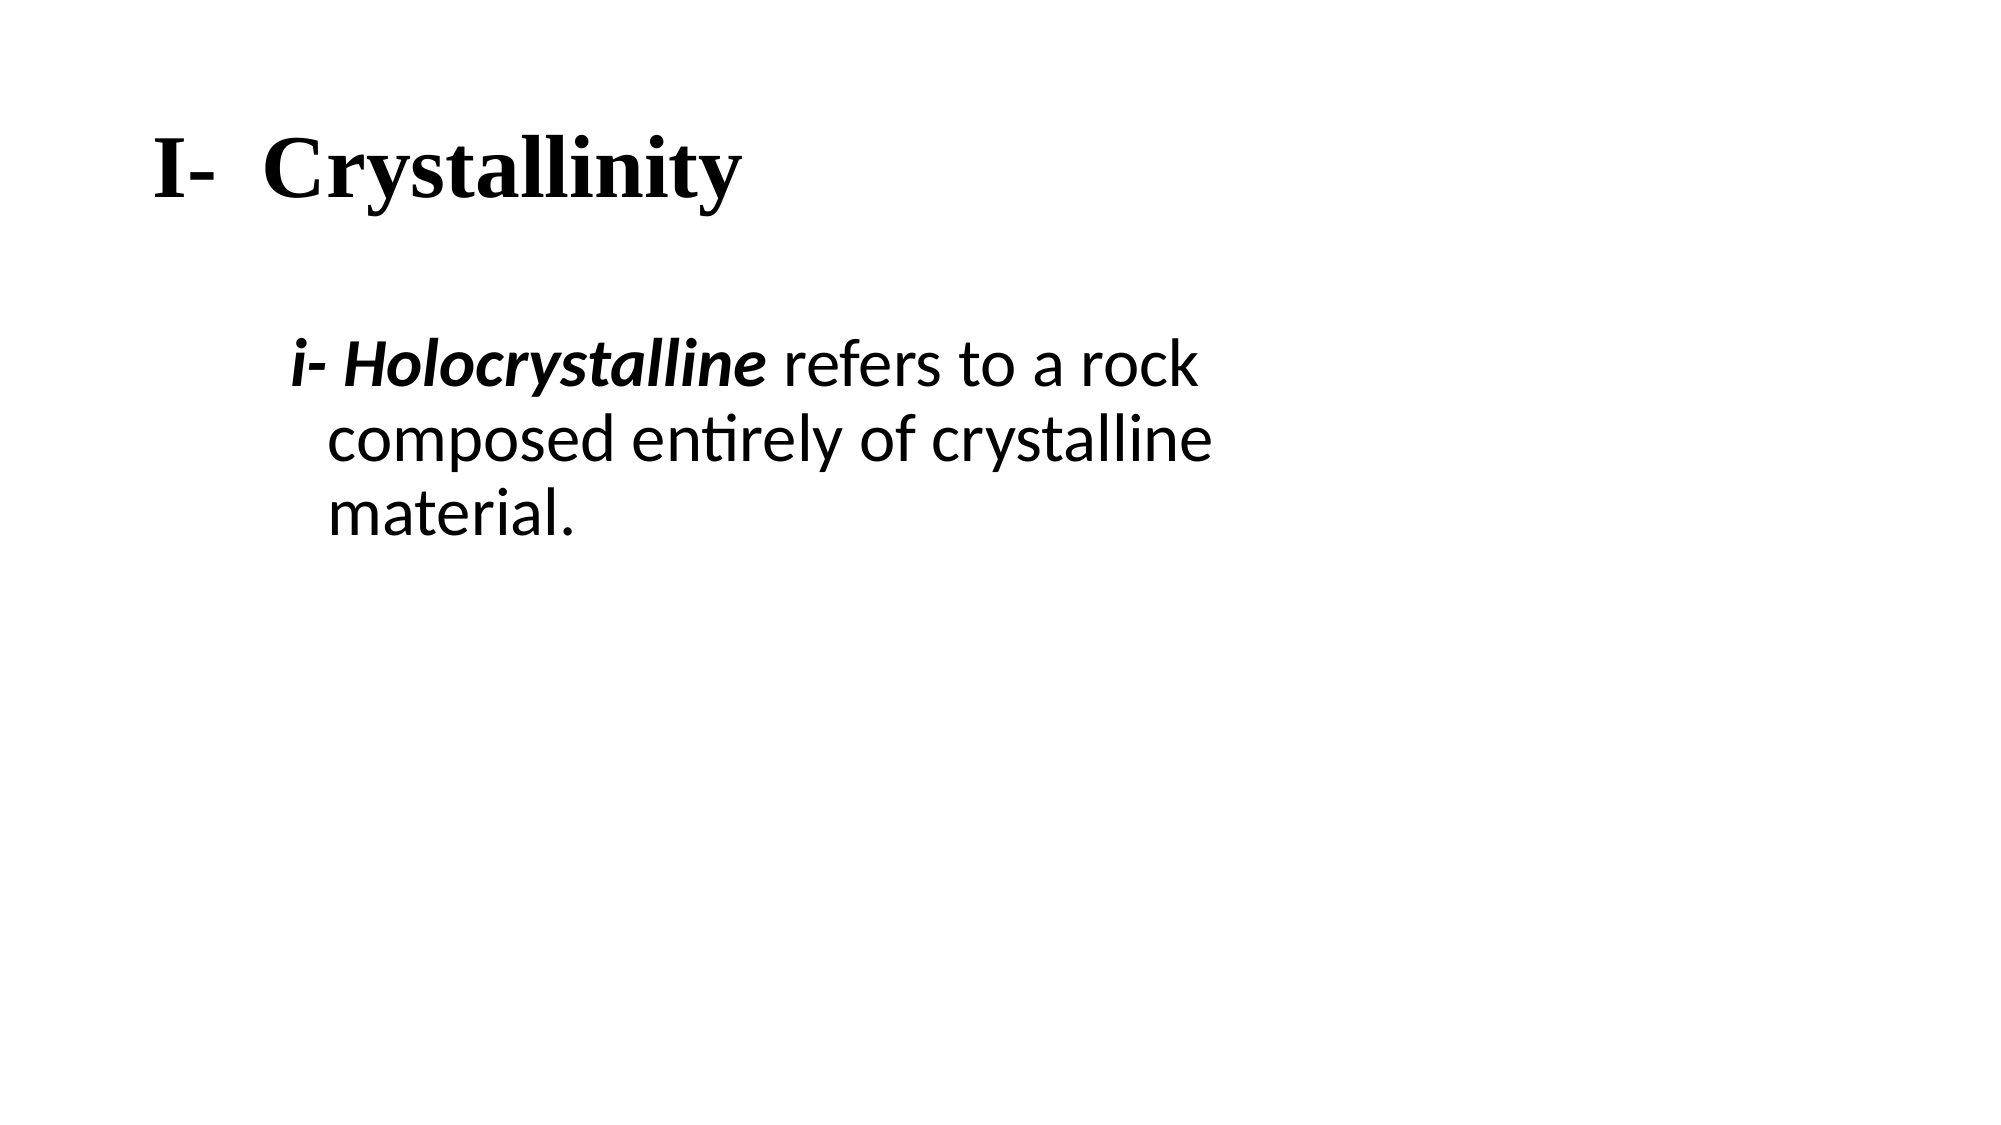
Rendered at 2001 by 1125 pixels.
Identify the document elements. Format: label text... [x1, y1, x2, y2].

list i- Holocrystalline refers to a rock composed entirely of crystalline material. [275, 224, 1325, 1088]
title I- Crystallinity [137, 59, 1863, 278]
